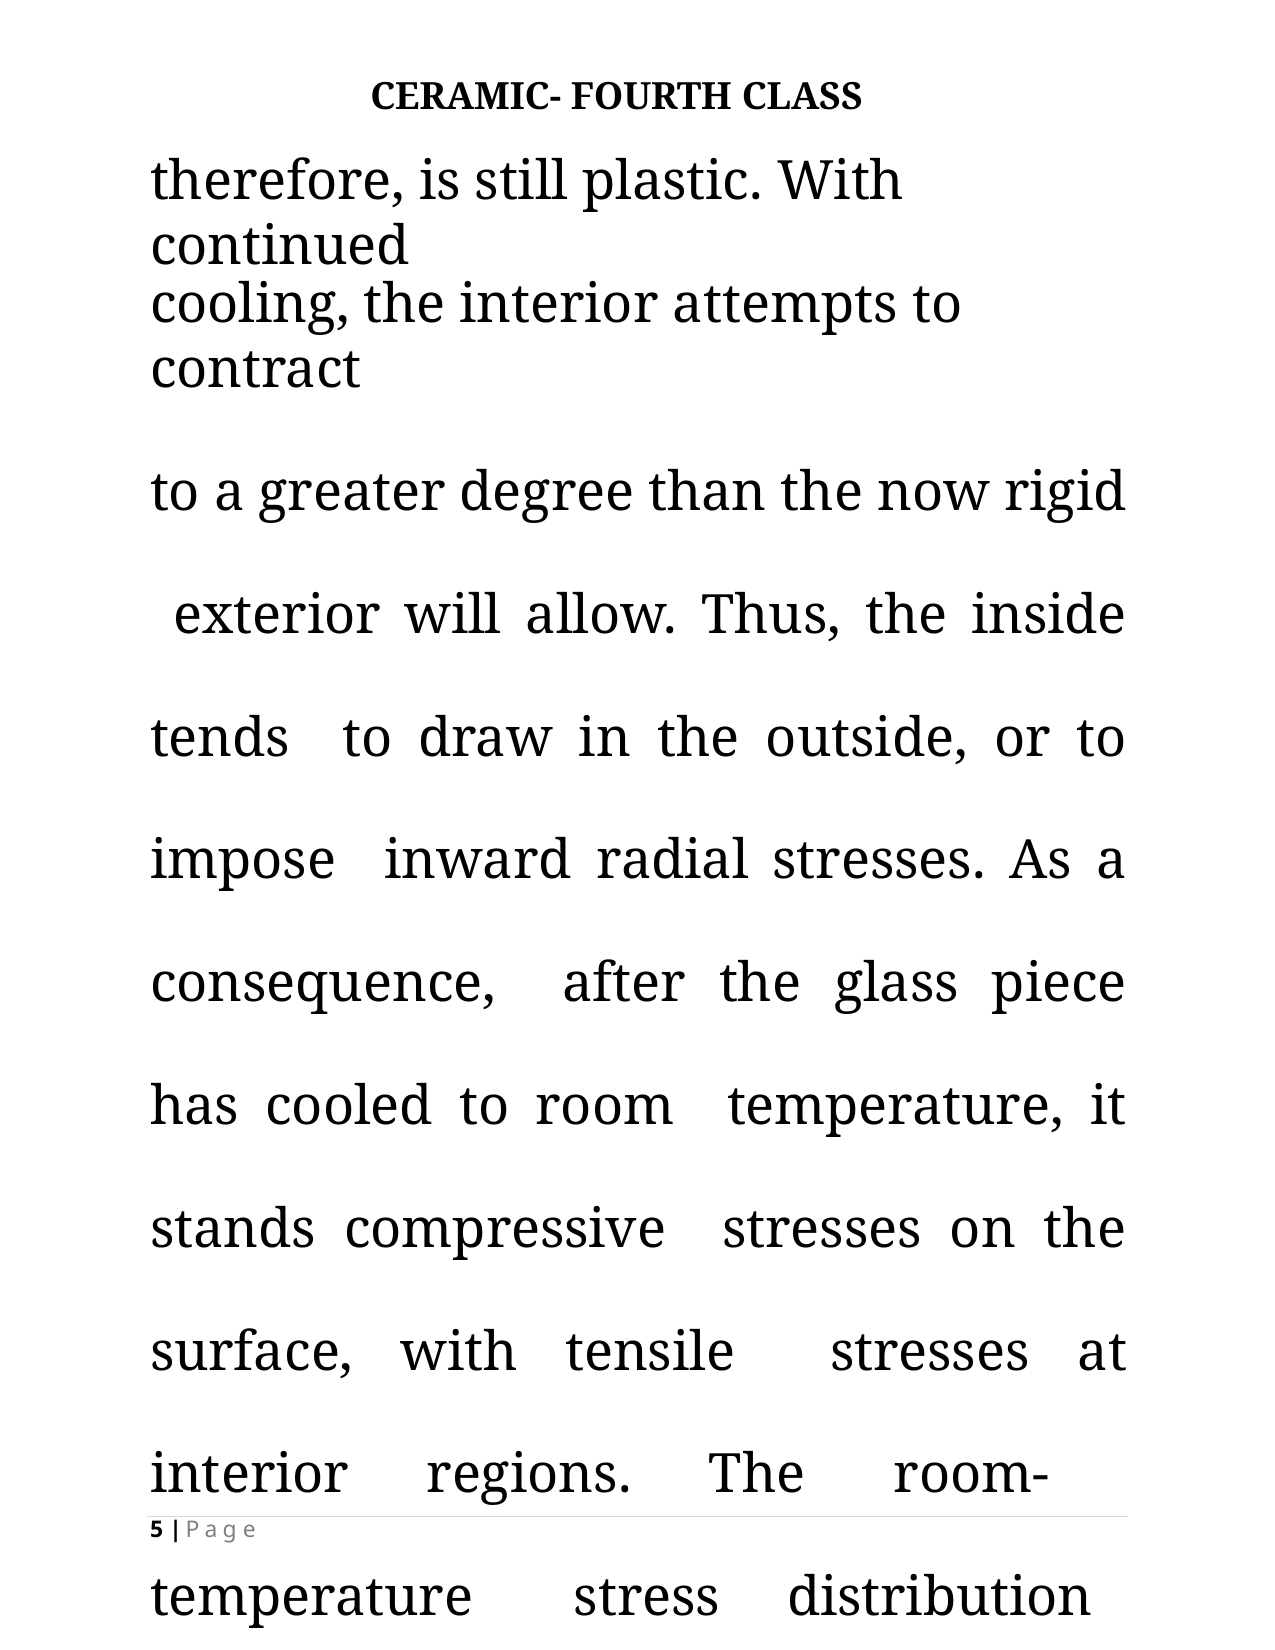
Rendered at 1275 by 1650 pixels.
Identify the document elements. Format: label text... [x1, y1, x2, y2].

text_box cooling, the interior attempts to contract to a greater degree than the now rigid exterior will allow. Thus, the inside tends to draw in the outside, or to impose inward radial stresses. As a consequence, after the glass piece has cooled to room temperature, it stands compressive stresses on the surface, with tensile stresses at interior regions. The room- temperature stress distribution over a [147, 266, 1128, 1650]
title therefore, is still plastic. With continued [147, 143, 1127, 266]
text_box CERAMIC- FOURTH CLASS [368, 69, 907, 117]
